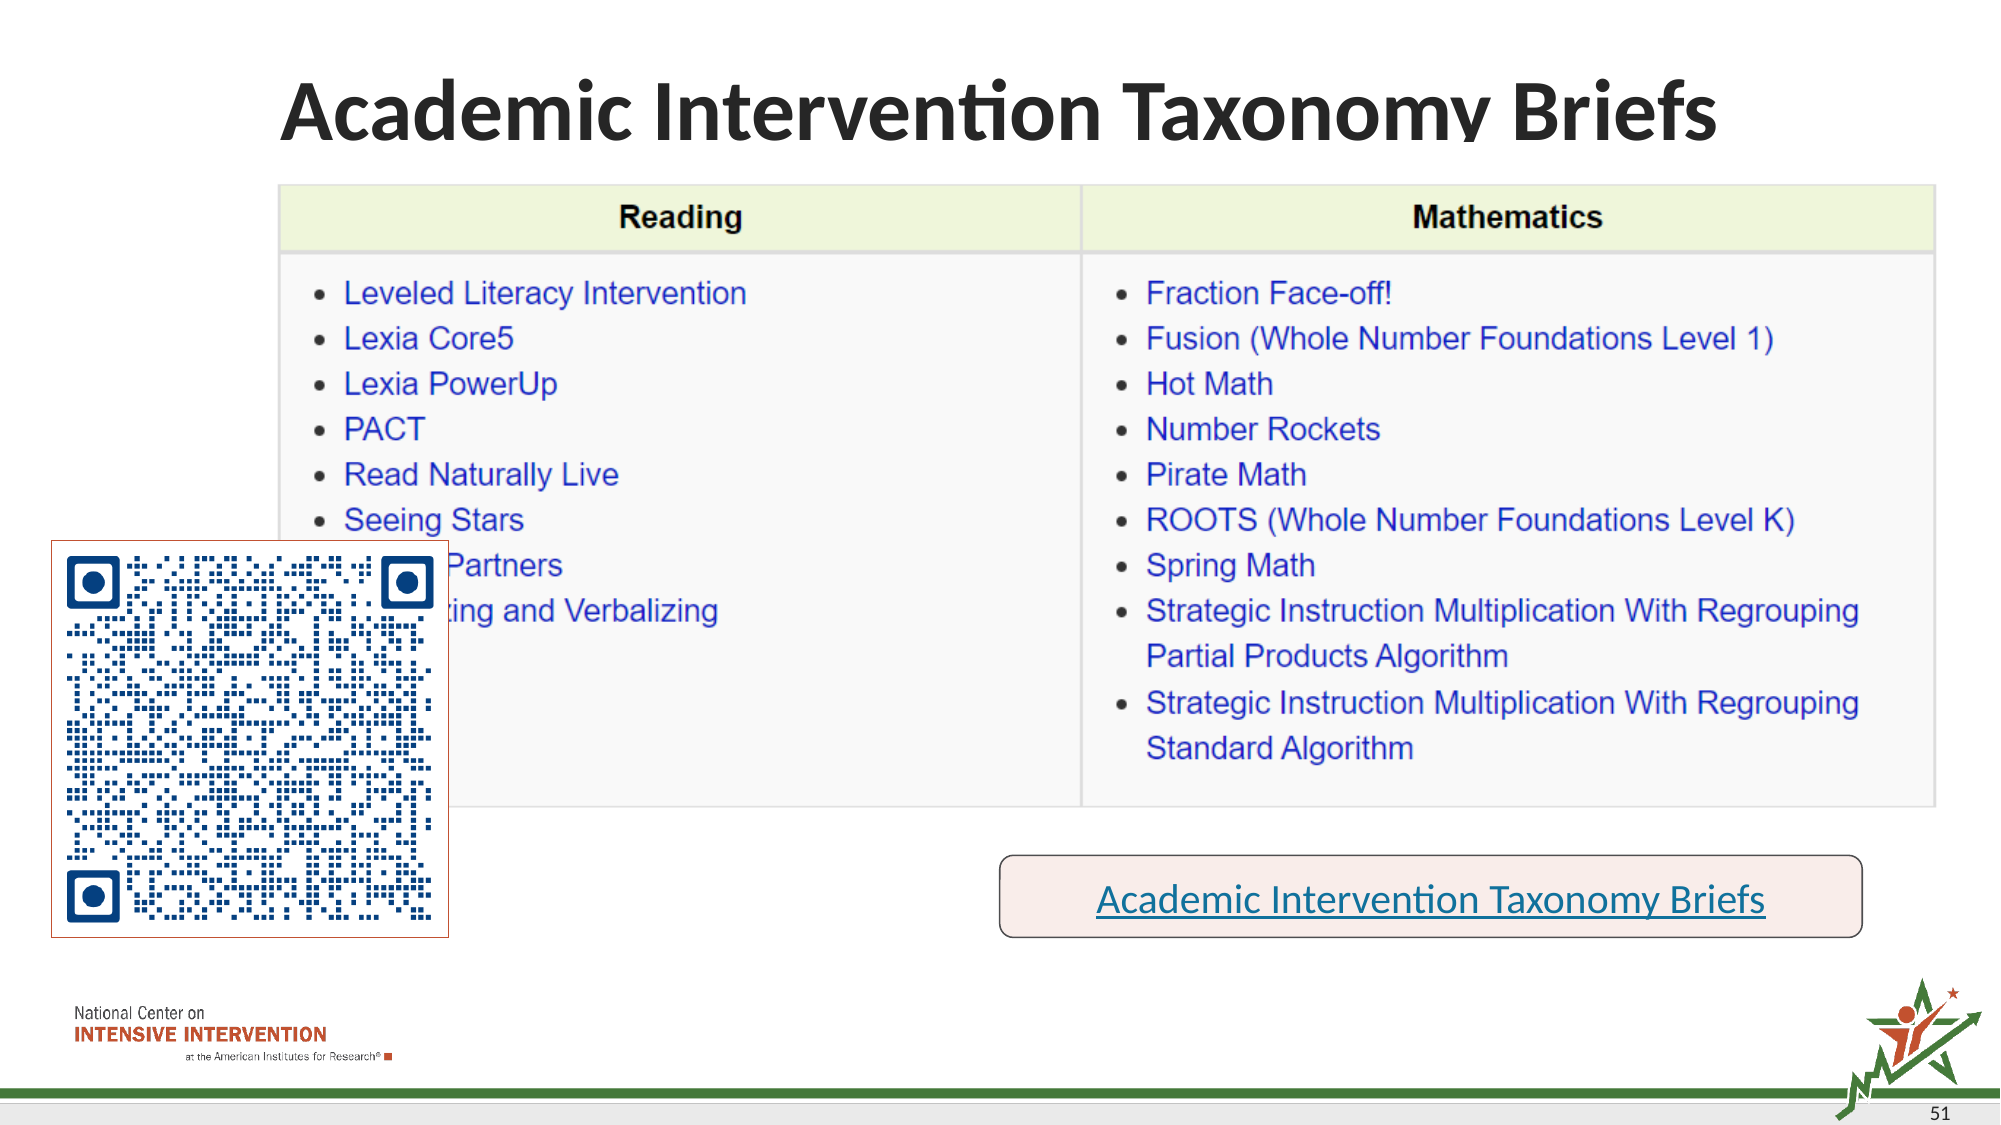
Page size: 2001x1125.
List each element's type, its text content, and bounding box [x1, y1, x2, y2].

slide_number 51 [1925, 1099, 1951, 1125]
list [224, 142, 1970, 856]
text_box Academic Intervention Taxonomy Briefs [998, 856, 1864, 939]
picture [0, 0, 2000, 1125]
title Academic Intervention Taxonomy Briefs [75, 0, 1925, 210]
